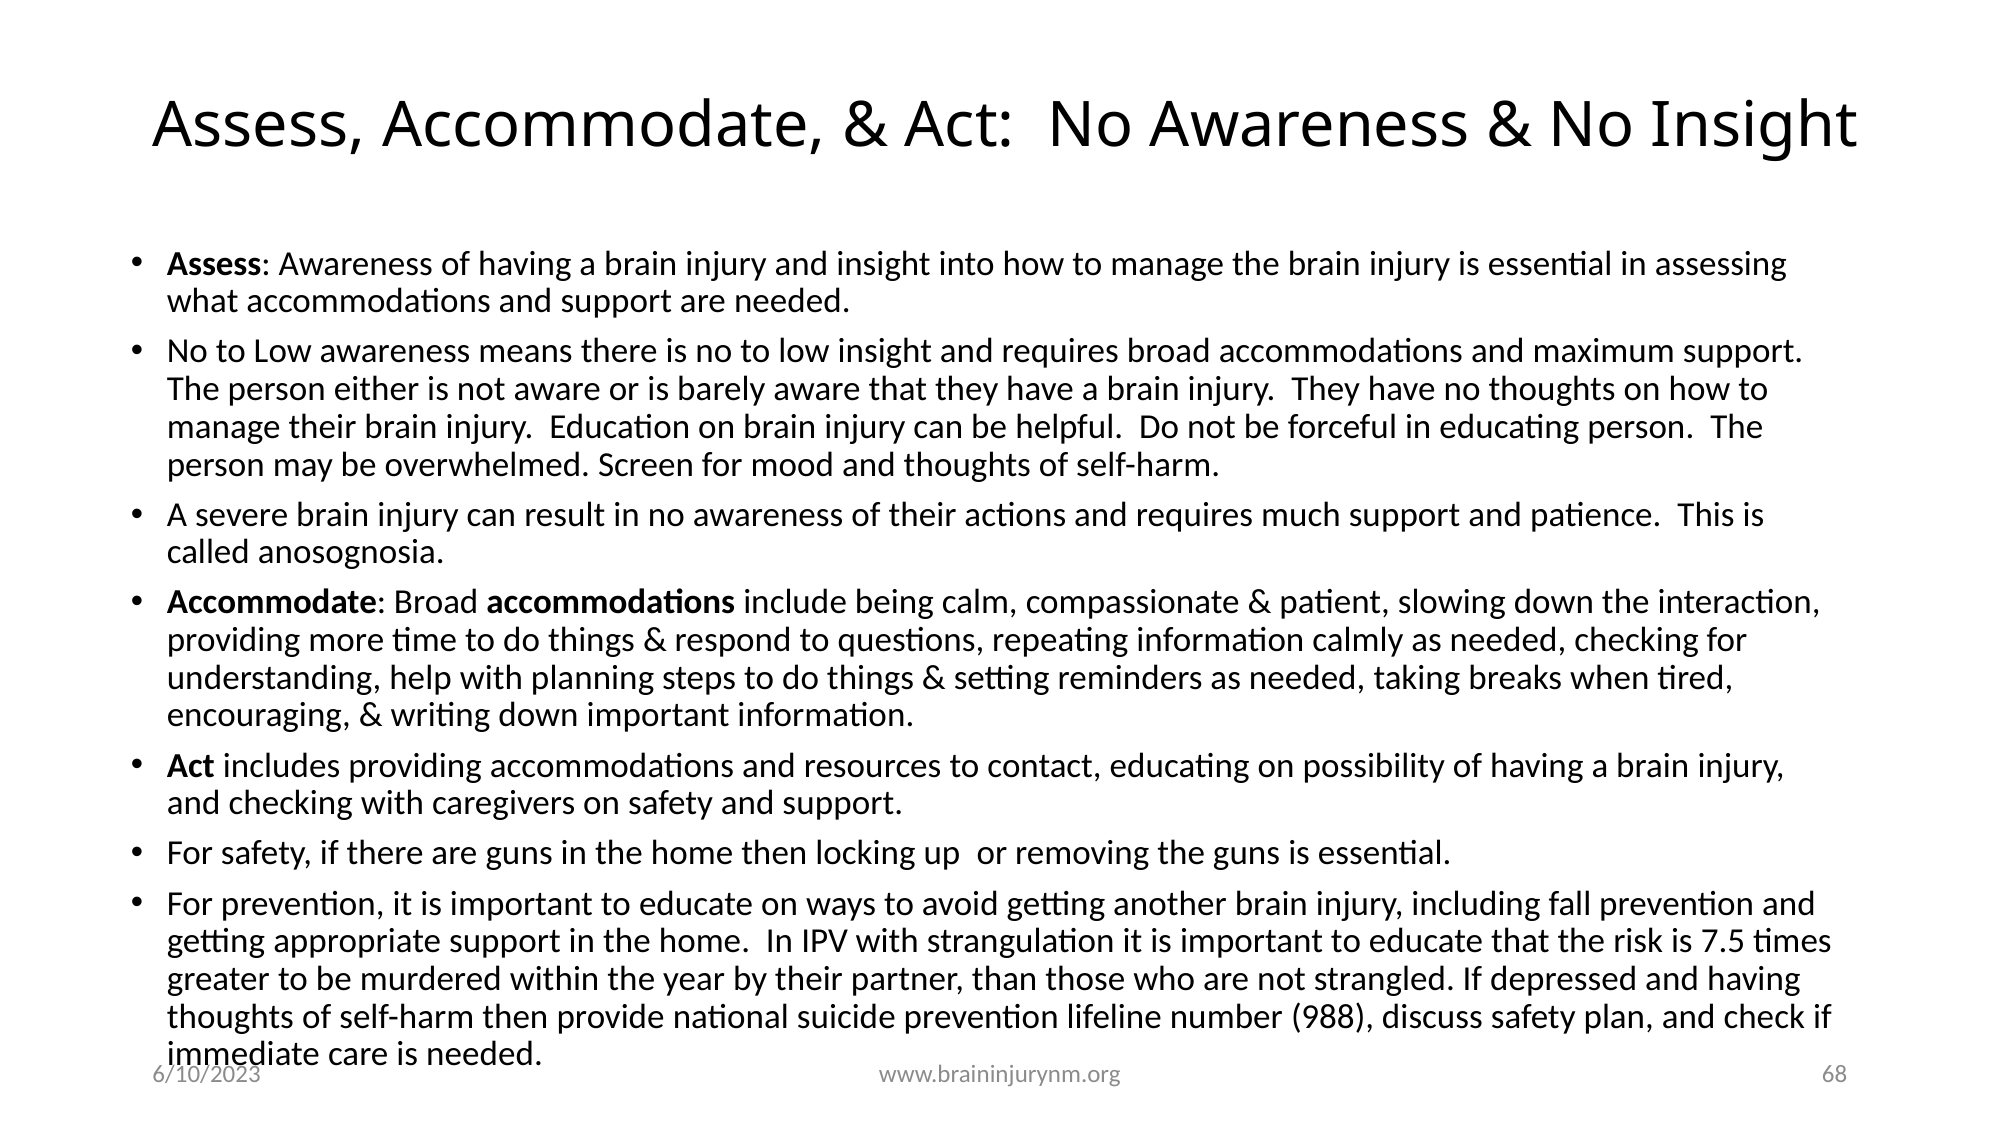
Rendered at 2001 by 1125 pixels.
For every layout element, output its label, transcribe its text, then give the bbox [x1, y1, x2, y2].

footer www.braininjurynm.org [662, 1042, 1338, 1103]
title Assess, Accommodate, & Act: No Awareness & No Insight [137, 59, 1912, 192]
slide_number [137, 1042, 588, 1103]
list Assess: Awareness of having a brain injury and insight into how to manage the brain injury is essential in assessing what accommodations and support are needed. No to Low awareness means there is no to low insight and requires broad accommodations and maximum support. The person either is not aware or is barely aware that they have a brain injury. They have no thoughts on how to manage their brain injury. Education on brain injury can be helpful. Do not be forceful in educating person. The person may be overwhelmed. Screen for mood and thoughts of self-harm. A severe brain injury can result in no awareness of their actions and requires much support and patience. This is called anosognosia. Accommodate: Broad accommodations include being calm, compassionate & patient, slowing down the interaction, providing more time to do things & respond to questions, repeating information calmly as needed, checking for understanding, help with planning steps to do things & setting reminders as needed, taking breaks when tired, encouraging, & writing down important information. Act includes providing accommodations and resources to contact, educating on possibility of having a brain injury, and checking with caregivers on safety and support. For safety, if there are guns in the home then locking up or removing the guns is essential. For prevention, it is important to educate on ways to avoid getting another brain injury, including fall prevention and getting appropriate support in the home. In IPV with strangulation it is important to educate that the risk is 7.5 times greater to be murdered within the year by their partner, than those who are not strangled. If depressed and having thoughts of self-harm then provide national suicide prevention lifeline number (988), discuss safety plan, and check if immediate care is needed. [115, 237, 1863, 1083]
slide_number 68 [1412, 1042, 1863, 1103]
